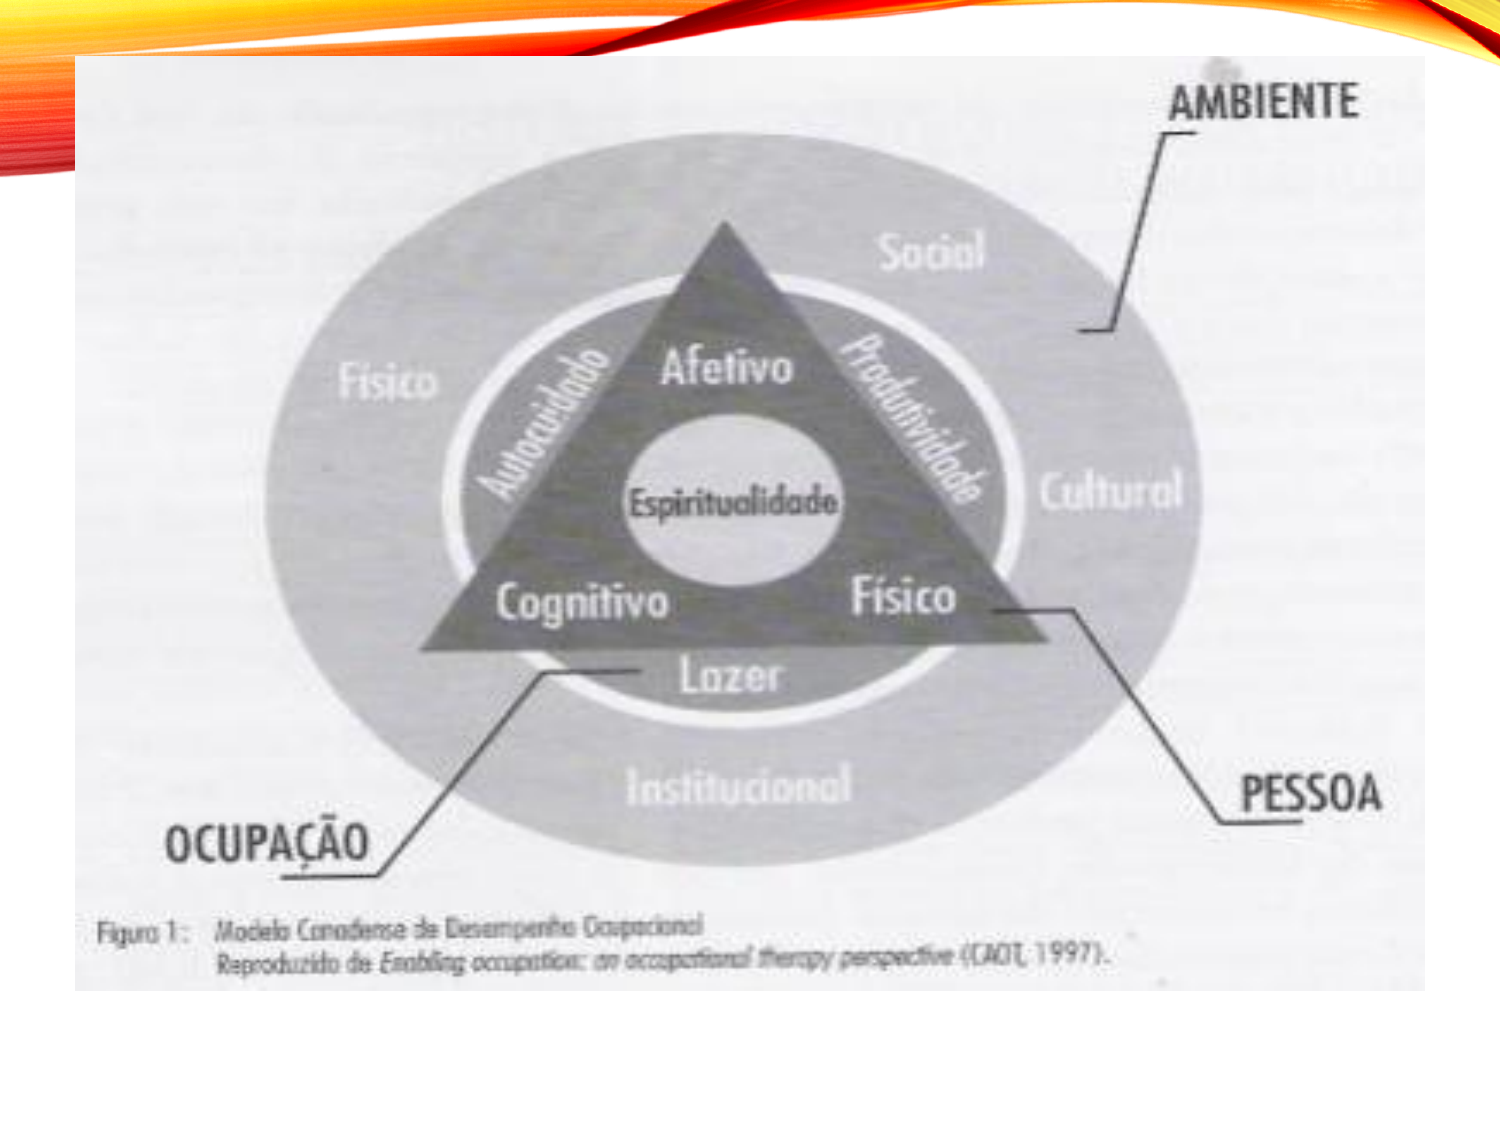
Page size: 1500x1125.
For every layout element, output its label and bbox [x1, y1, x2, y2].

list [74, 56, 1426, 991]
picture [0, 0, 1500, 178]
